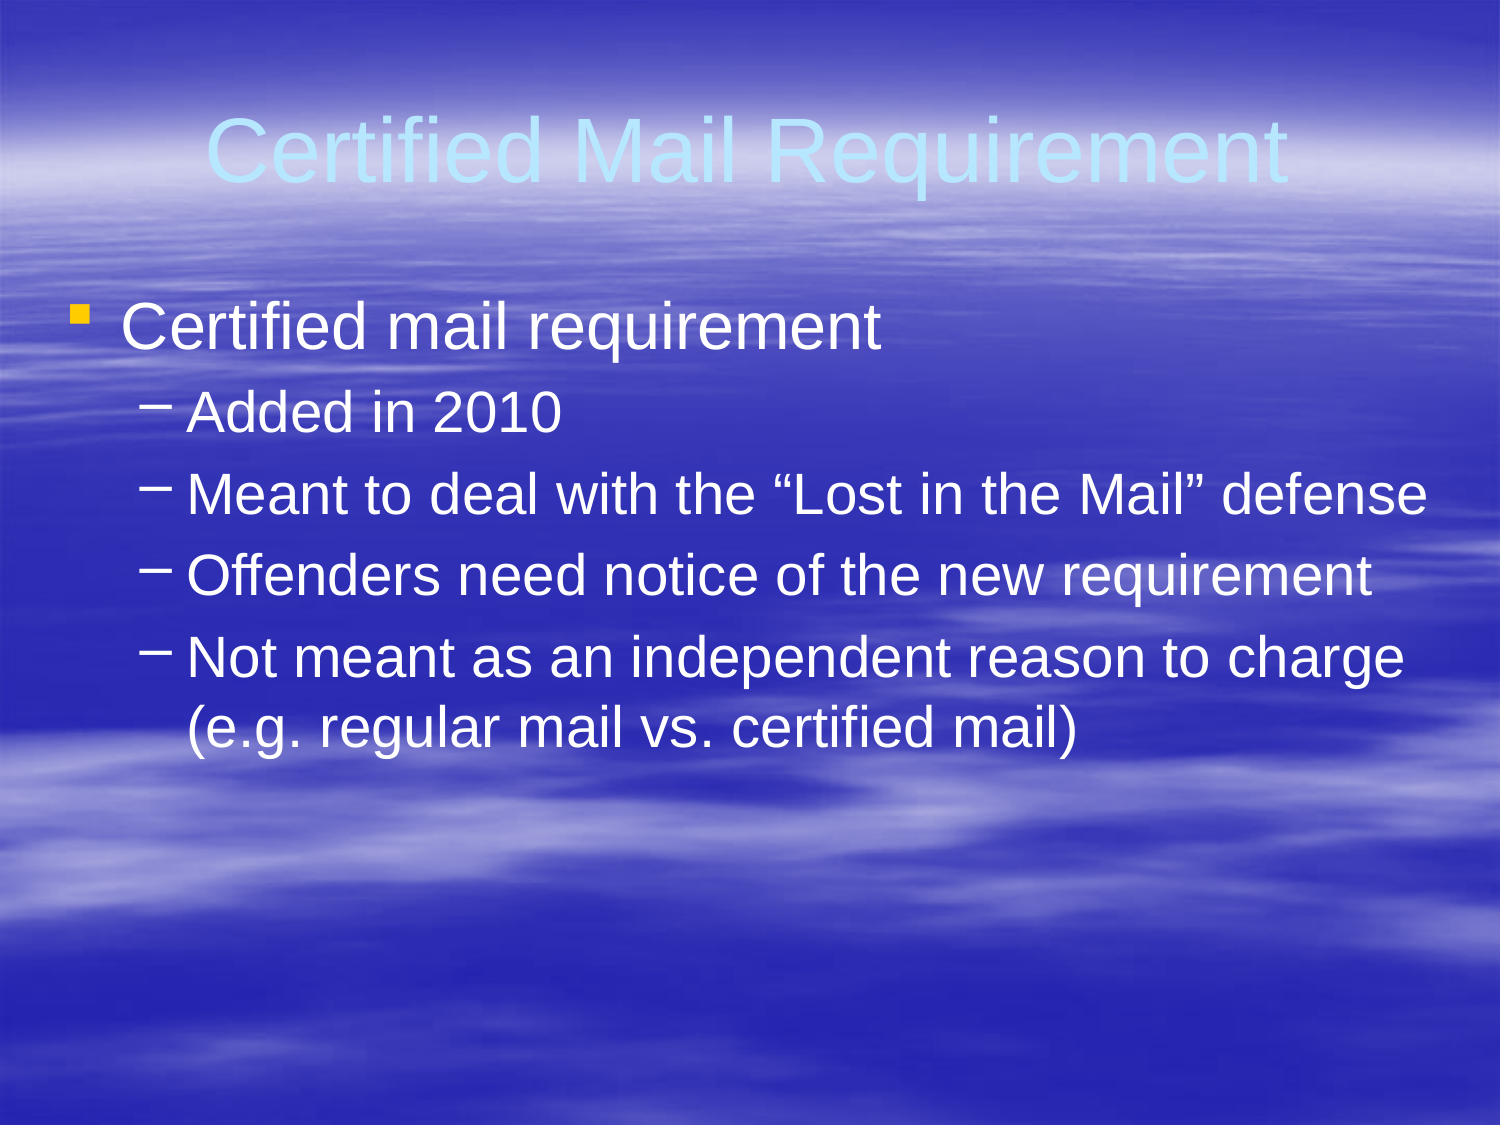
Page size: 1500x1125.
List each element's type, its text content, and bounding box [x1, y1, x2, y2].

list Certified mail requirement Added in 2010 Meant to deal with the “Lost in the Mail” defense Offenders need notice of the new requirement Not meant as an independent reason to charge (e.g. regular mail vs. certified mail) [49, 274, 1451, 1001]
title Certified Mail Requirement [49, 37, 1446, 256]
